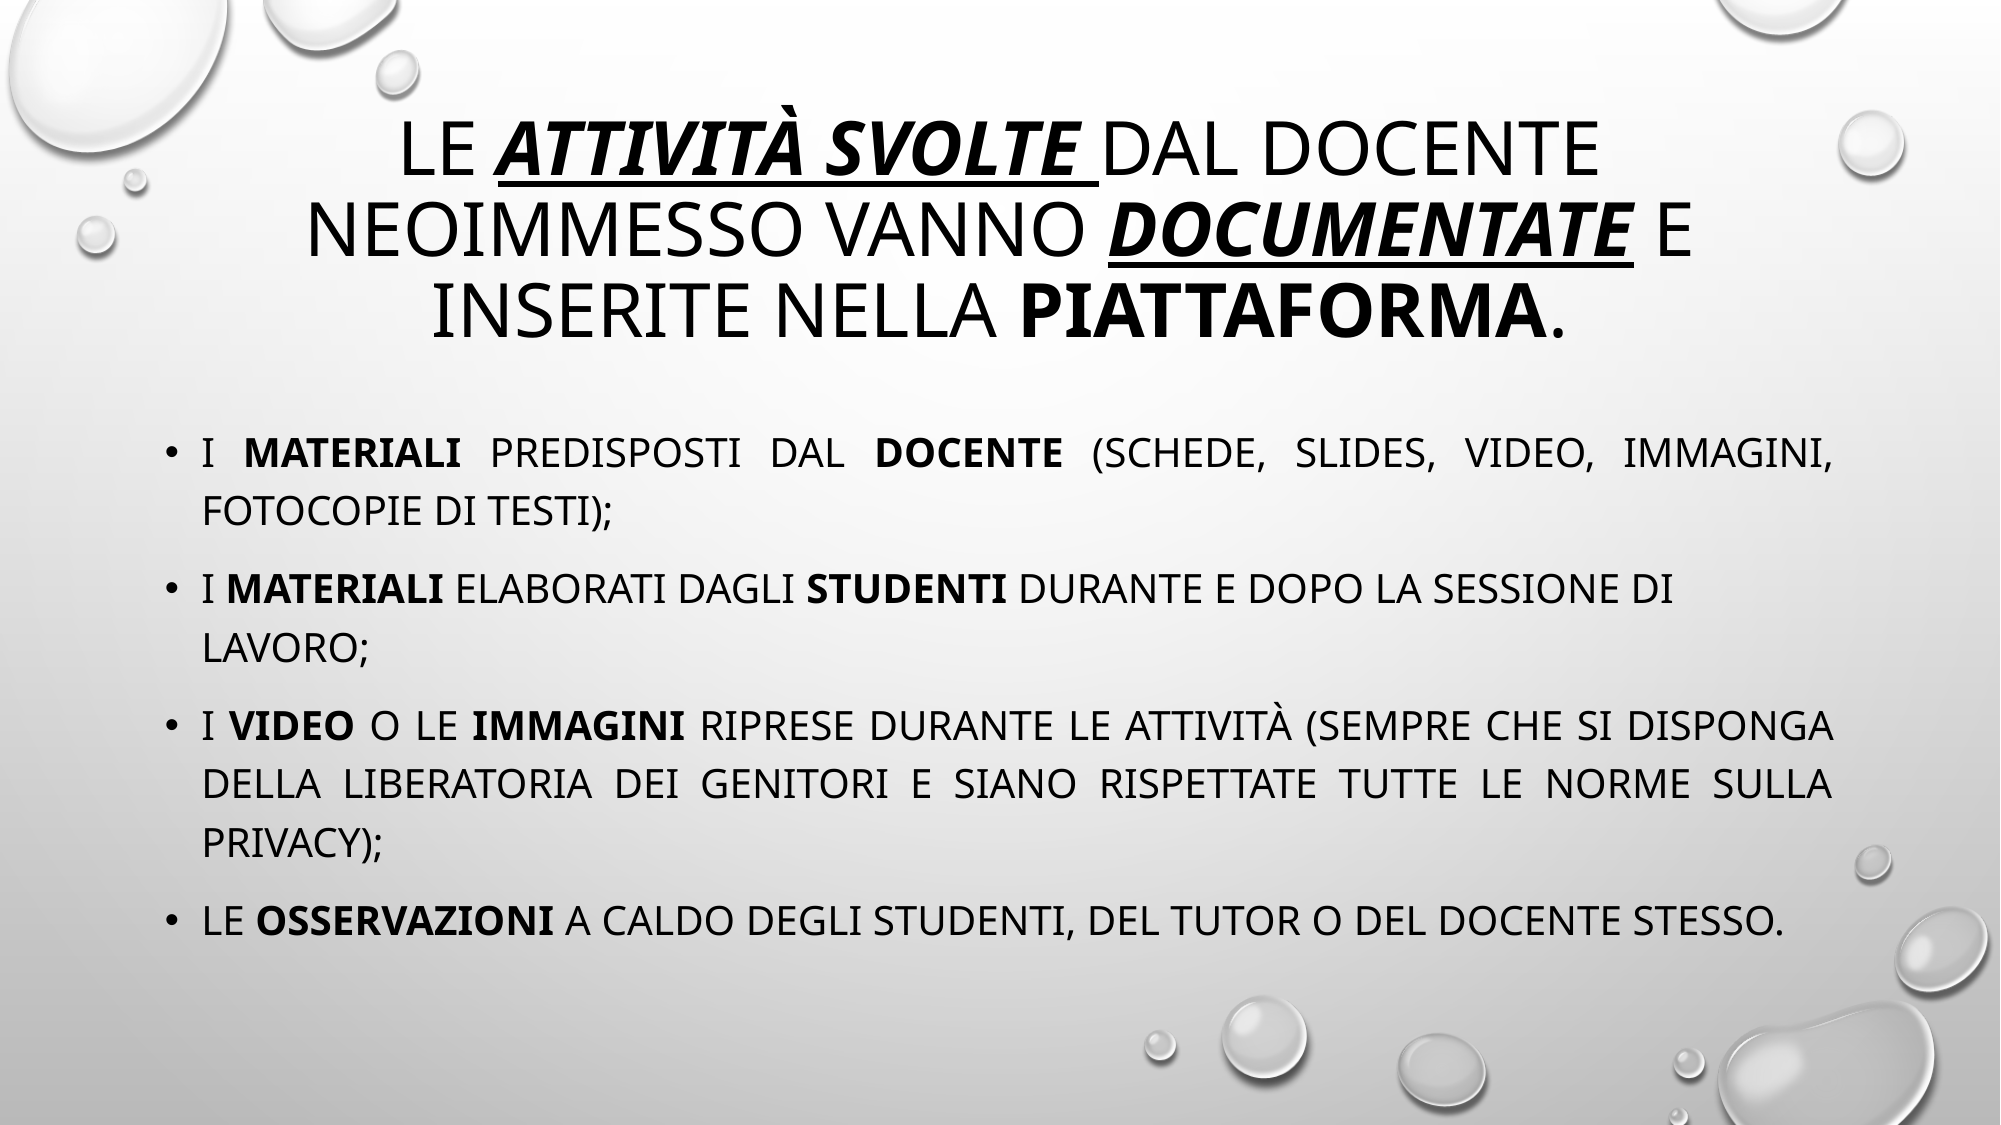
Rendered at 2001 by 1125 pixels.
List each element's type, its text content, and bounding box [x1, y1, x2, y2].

title le attività svolte dal docente neoimmesso vanno documentate e inserite nella piattaforma. [149, 101, 1851, 340]
picture [0, 0, 2000, 1125]
list i materiali predisposti dal docente (schede, slides, video, immagini, fotocopie di testi); i materiali elaborati dagli studenti durante e dopo la sessione di lavoro; i video o le immagini riprese durante le attività (sempre che si disponga della liberatoria dei genitori e siano rispettate tutte le norme sulla privacy); le osservazioni a caldo degli studenti, del tutor o del docente stesso. [149, 340, 1851, 1000]
